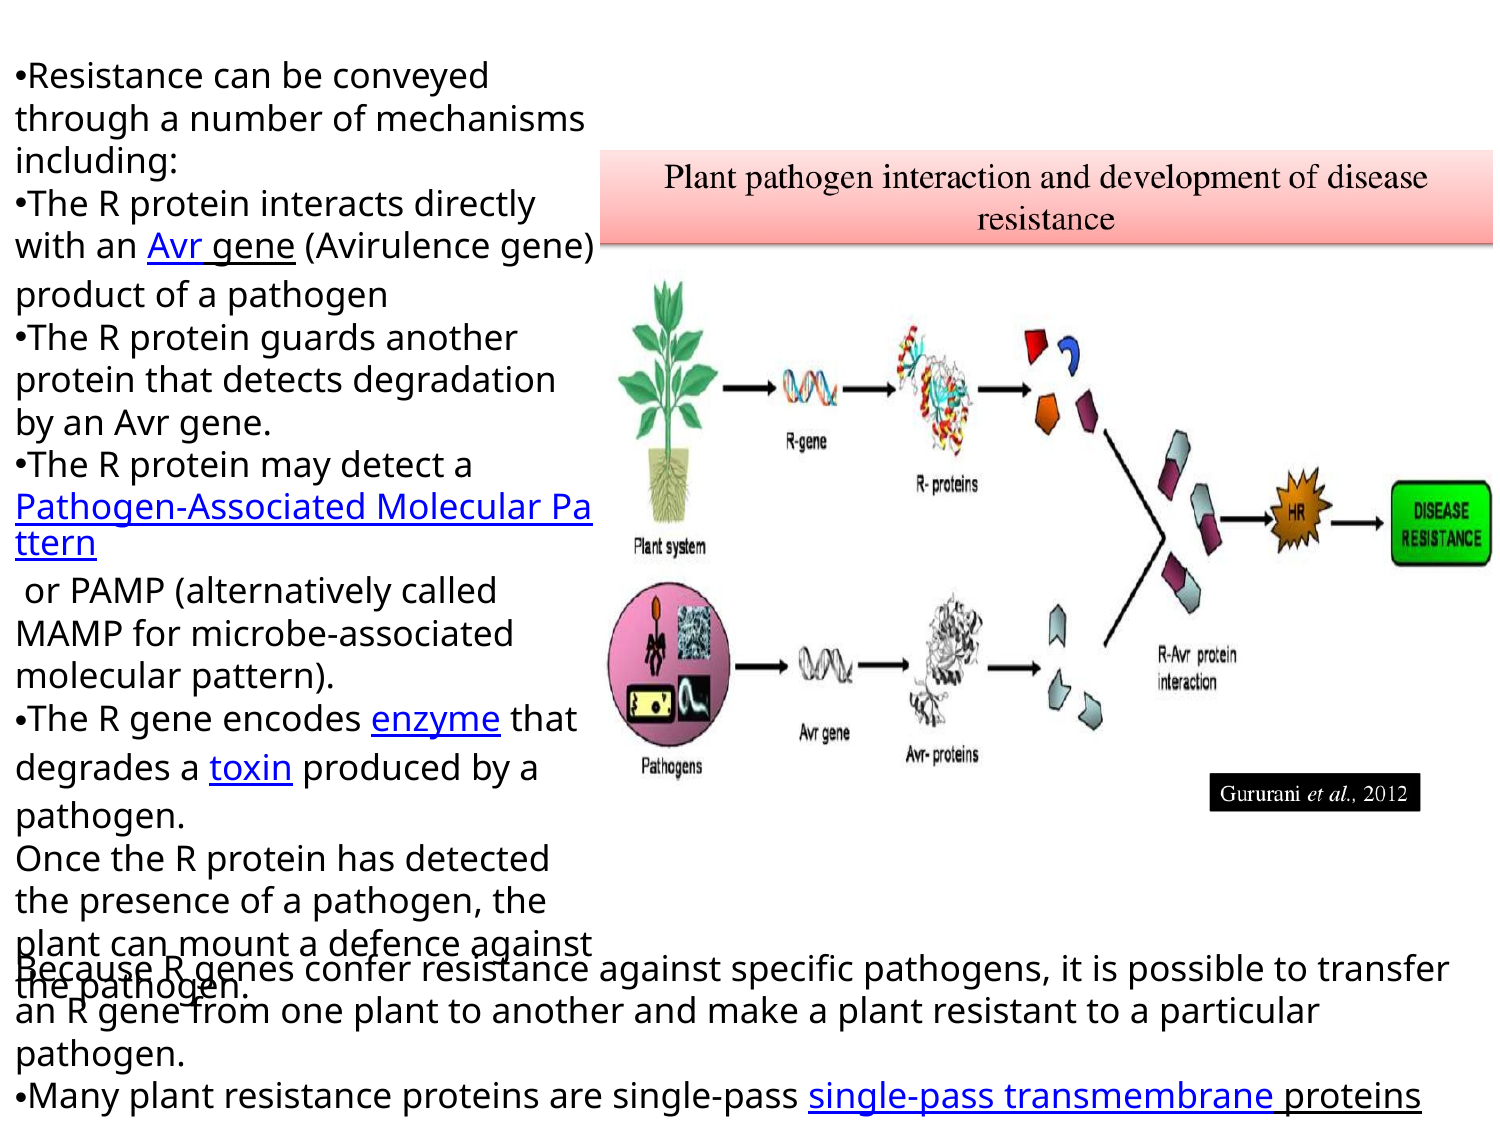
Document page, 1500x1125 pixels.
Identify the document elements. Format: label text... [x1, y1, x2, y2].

text_box Resistance can be conveyed through a number of mechanisms including: The R protein interacts directly with an Avr gene (Avirulence gene) product of a pathogen The R protein guards another protein that detects degradation by an Avr gene. The R protein may detect a Pathogen-Associated Molecular Pattern or PAMP (alternatively called MAMP for microbe-associated molecular pattern). The R gene encodes enzyme that degrades a toxin produced by a pathogen. Once the R protein has detected the presence of a pathogen, the plant can mount a defence against the pathogen. [0, 46, 613, 938]
text_box Because R genes confer resistance against specific pathogens, it is possible to transfer an R gene from one plant to another and make a plant resistant to a particular pathogen. Many plant resistance proteins are single-pass single-pass transmembrane proteins that belong to receptor kinases and Toll-like receptors. [0, 938, 1500, 1125]
picture [599, 149, 1494, 826]
